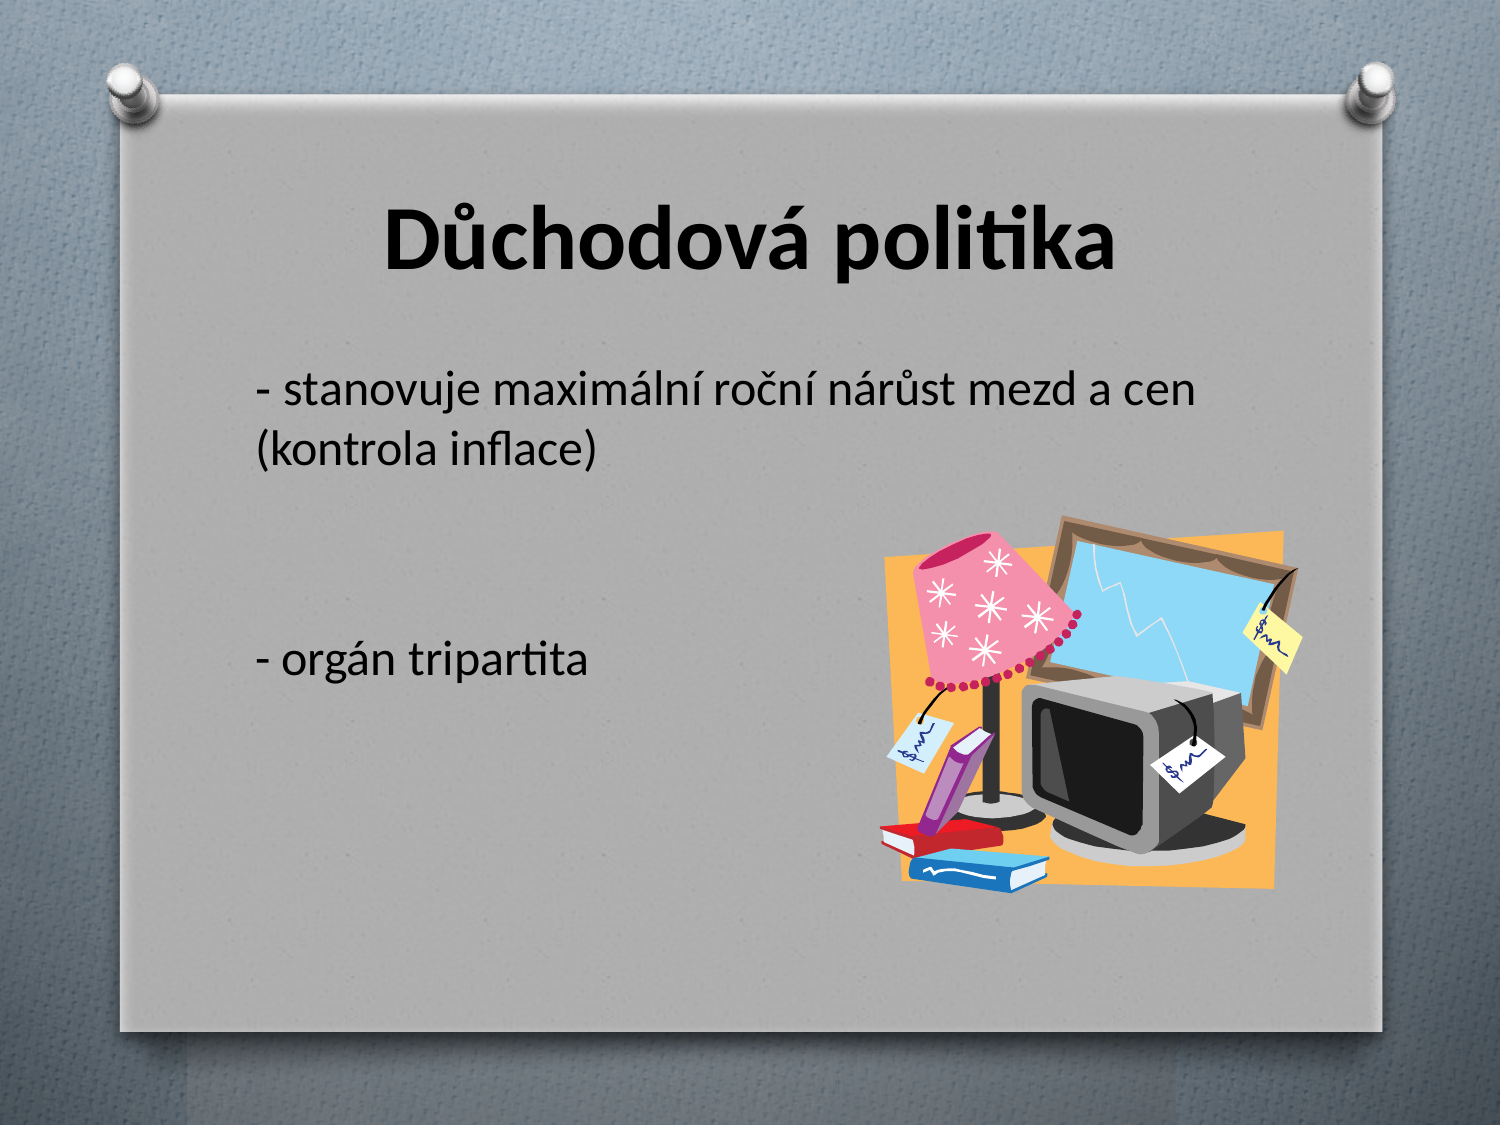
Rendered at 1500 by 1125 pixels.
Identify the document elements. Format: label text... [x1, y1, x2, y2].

list - stanovuje maximální roční nárůst mezd a cen (kontrola inflace) - orgán tripartita [240, 347, 1257, 939]
picture [1317, 35, 1439, 156]
picture [879, 514, 1303, 894]
title Důchodová politika [179, 134, 1323, 332]
picture [75, 29, 198, 153]
